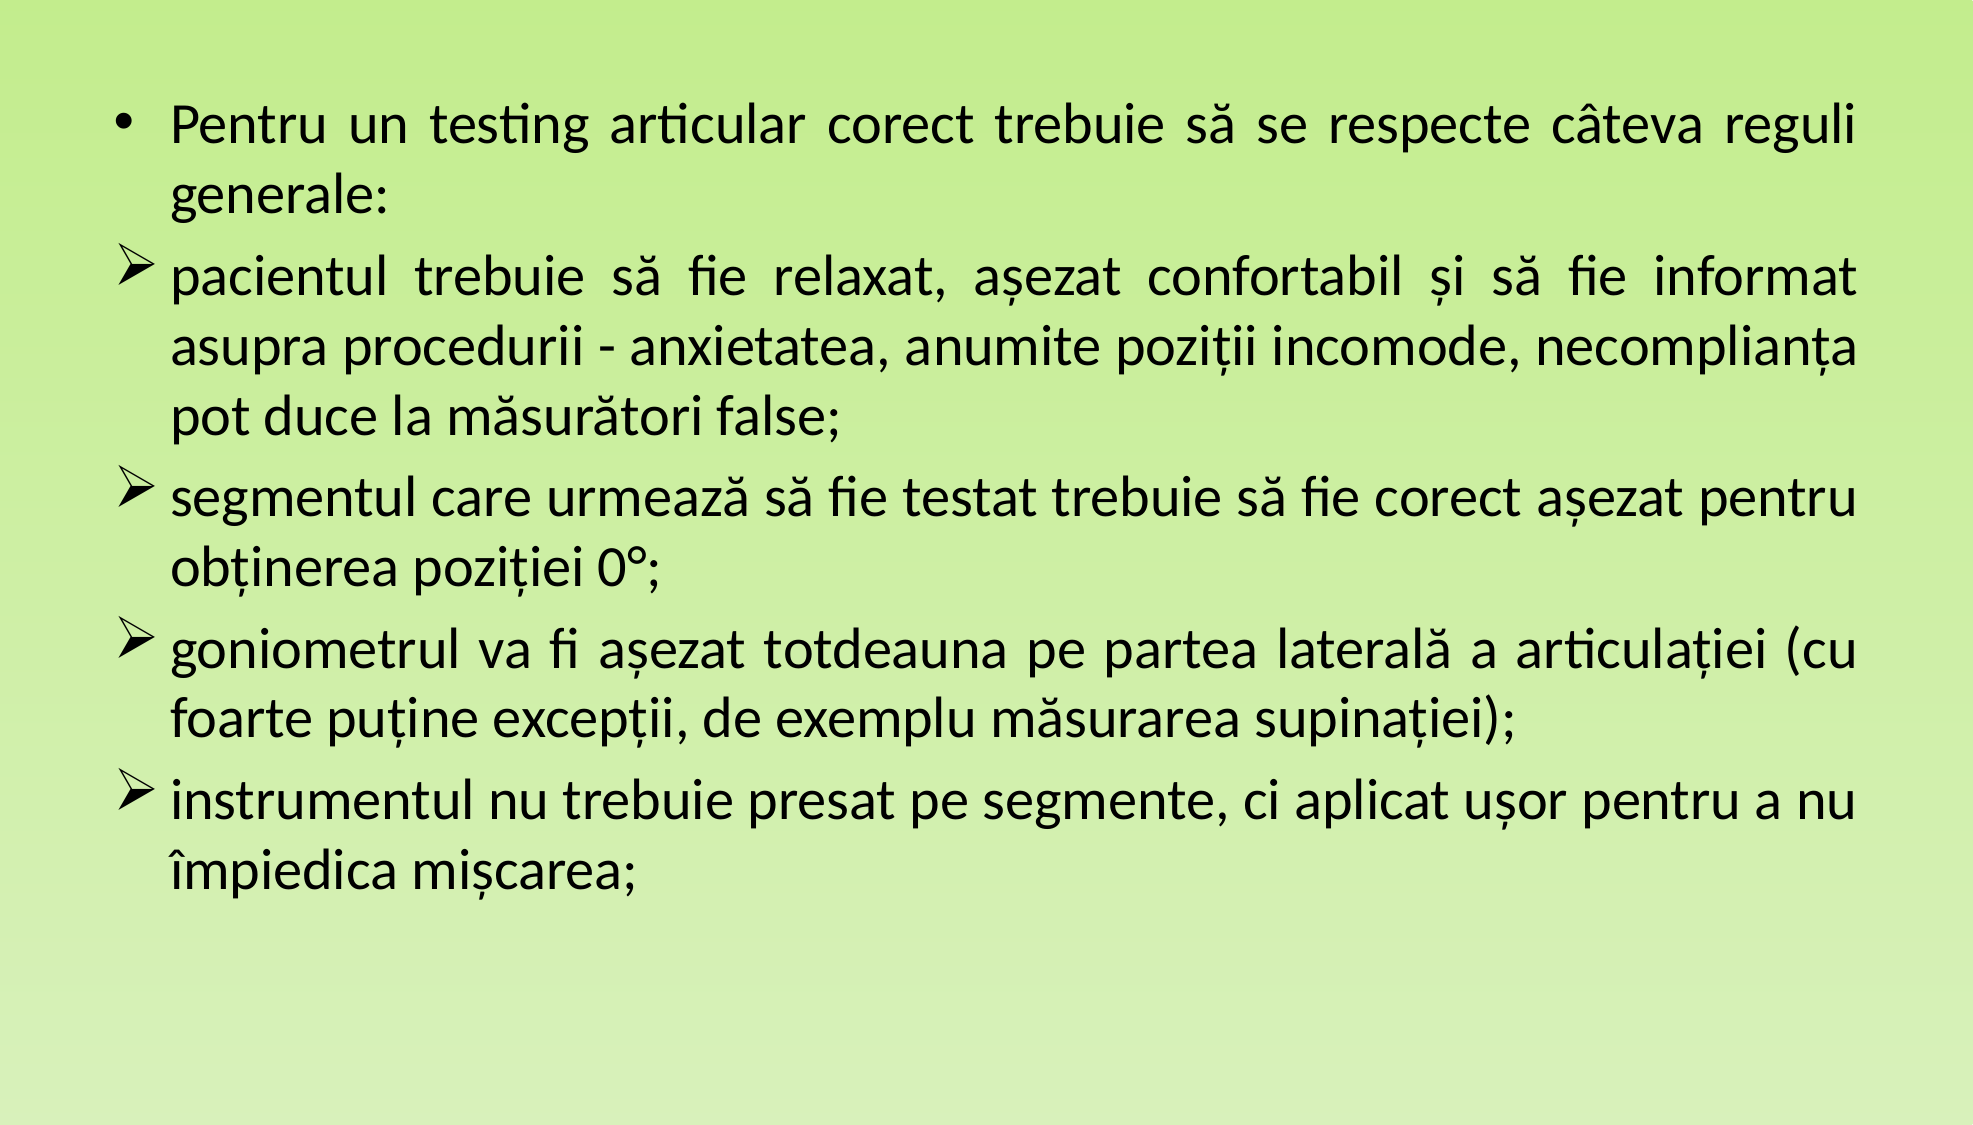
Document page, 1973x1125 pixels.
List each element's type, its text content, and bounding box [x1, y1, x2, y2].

list Pentru un testing articular corect trebuie să se respecte câteva reguli generale: pacientul trebuie să fie relaxat, așezat confortabil și să fie informat asupra procedurii - anxietatea, anumite poziții incomode, necomplianța pot duce la măsurători false; segmentul care urmează să fie testat trebuie să fie corect așezat pentru obținerea poziției 0°; goniometrul va fi așezat totdeauna pe partea laterală a articulației (cu foarte puține excepții, de exemplu măsurarea supinației); instrumentul nu trebuie presat pe segmente, ci aplicat ușor pentru a nu împiedica mișcarea; [98, 78, 1874, 1005]
